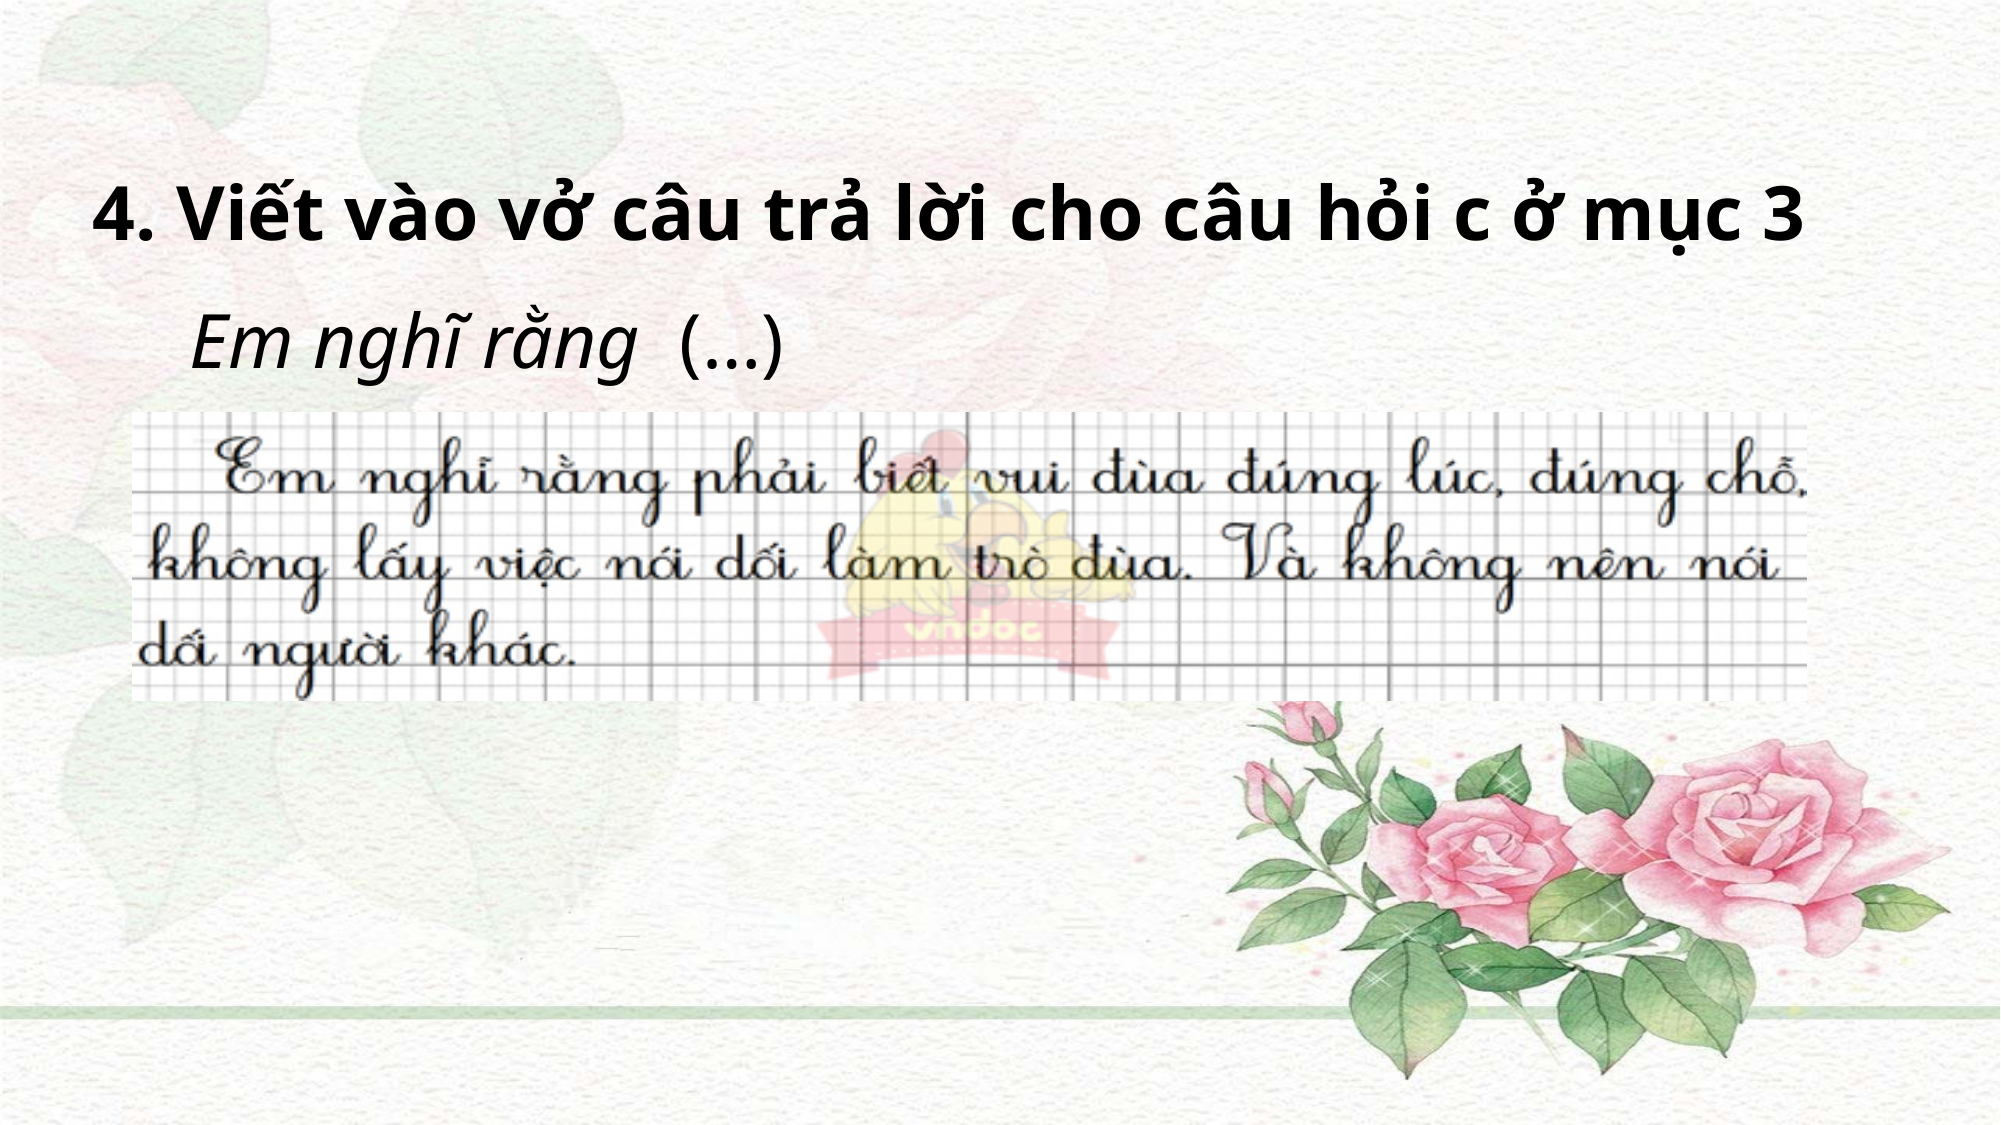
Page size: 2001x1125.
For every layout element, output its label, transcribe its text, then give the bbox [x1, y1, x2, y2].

text_box 4. Viết vào vở câu trả lời cho câu hỏi c ở mục 3 [77, 112, 1935, 263]
picture [0, 0, 2001, 1125]
text_box Em nghĩ rằng (…) [76, 285, 1778, 391]
